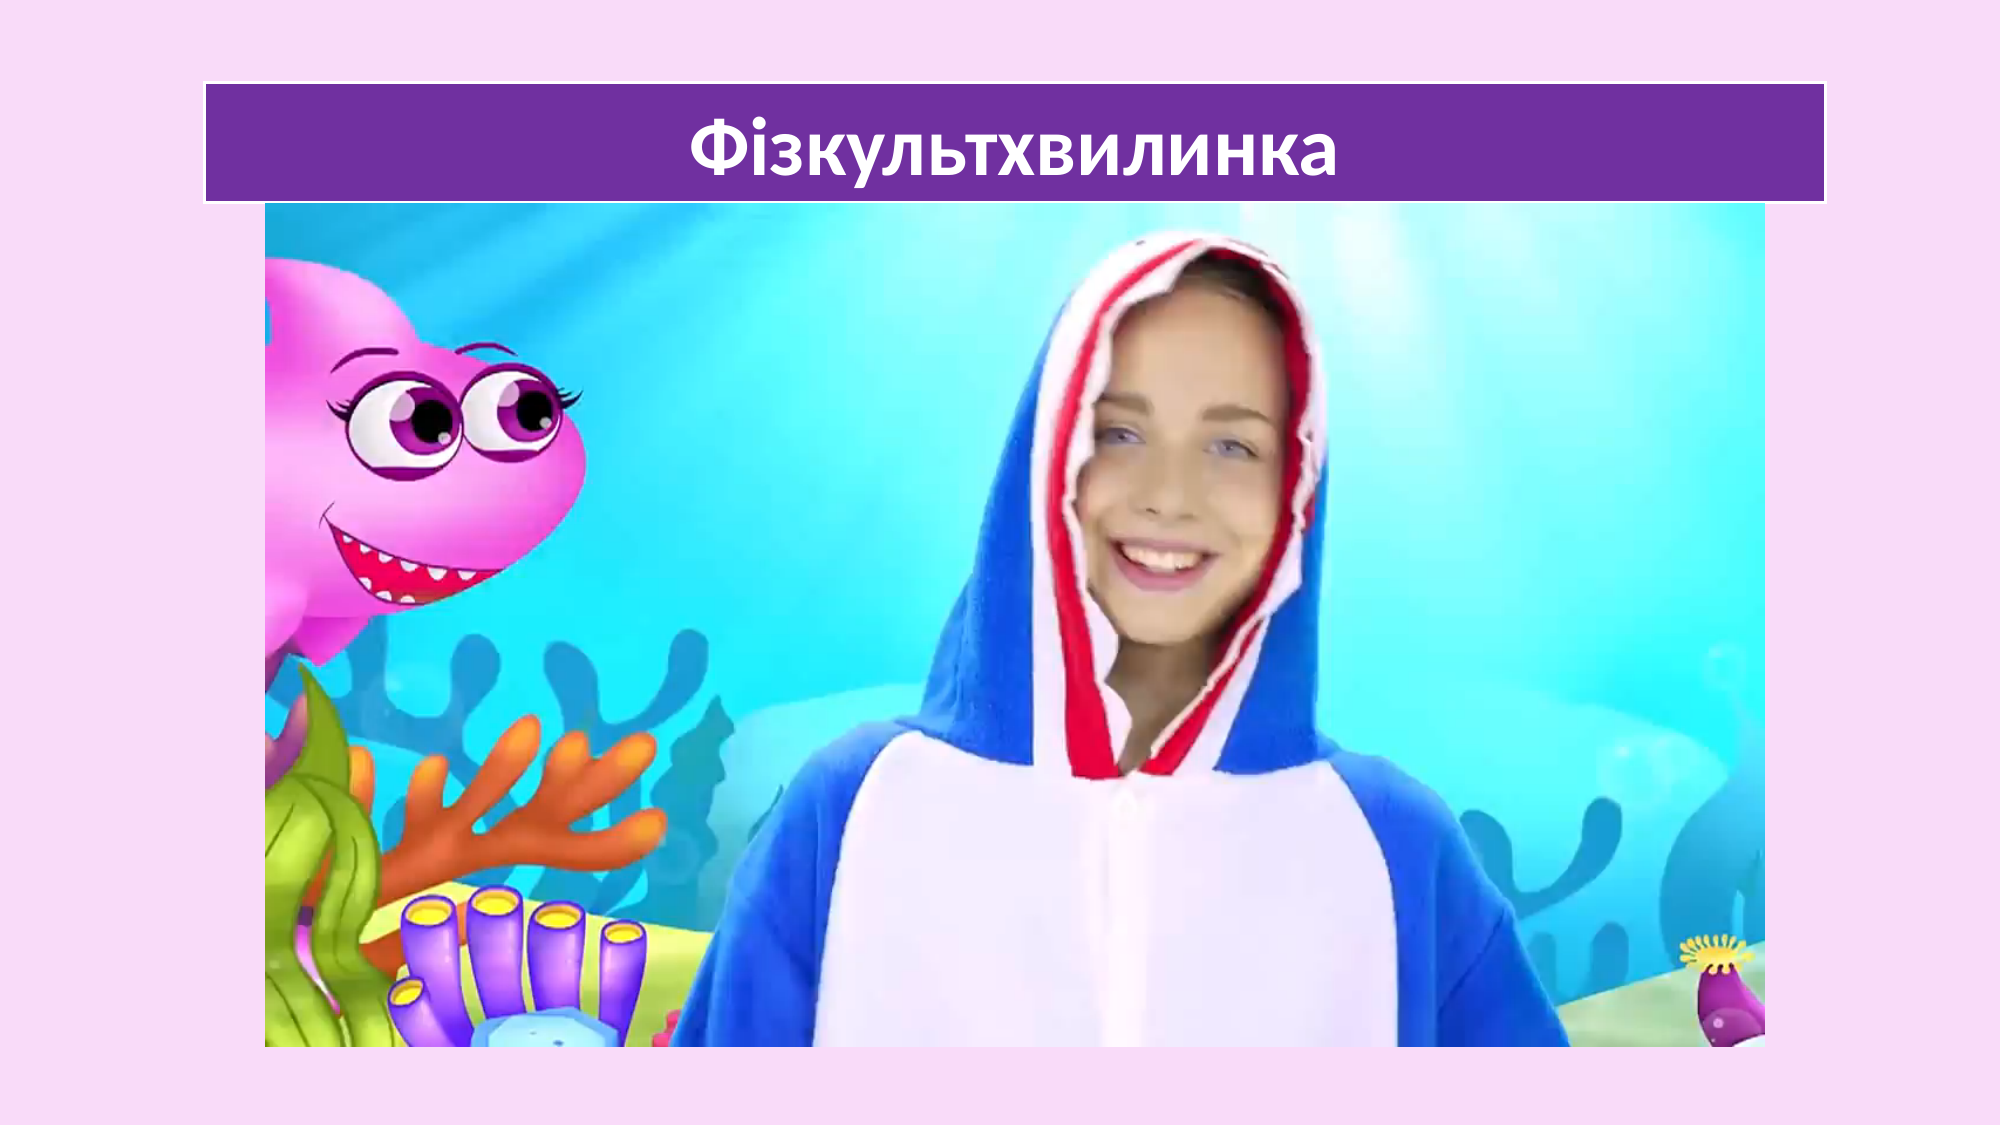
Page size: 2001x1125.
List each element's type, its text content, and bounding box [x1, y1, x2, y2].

text_box Фізкультхвилинка [203, 81, 1827, 204]
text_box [264, 202, 1766, 1048]
